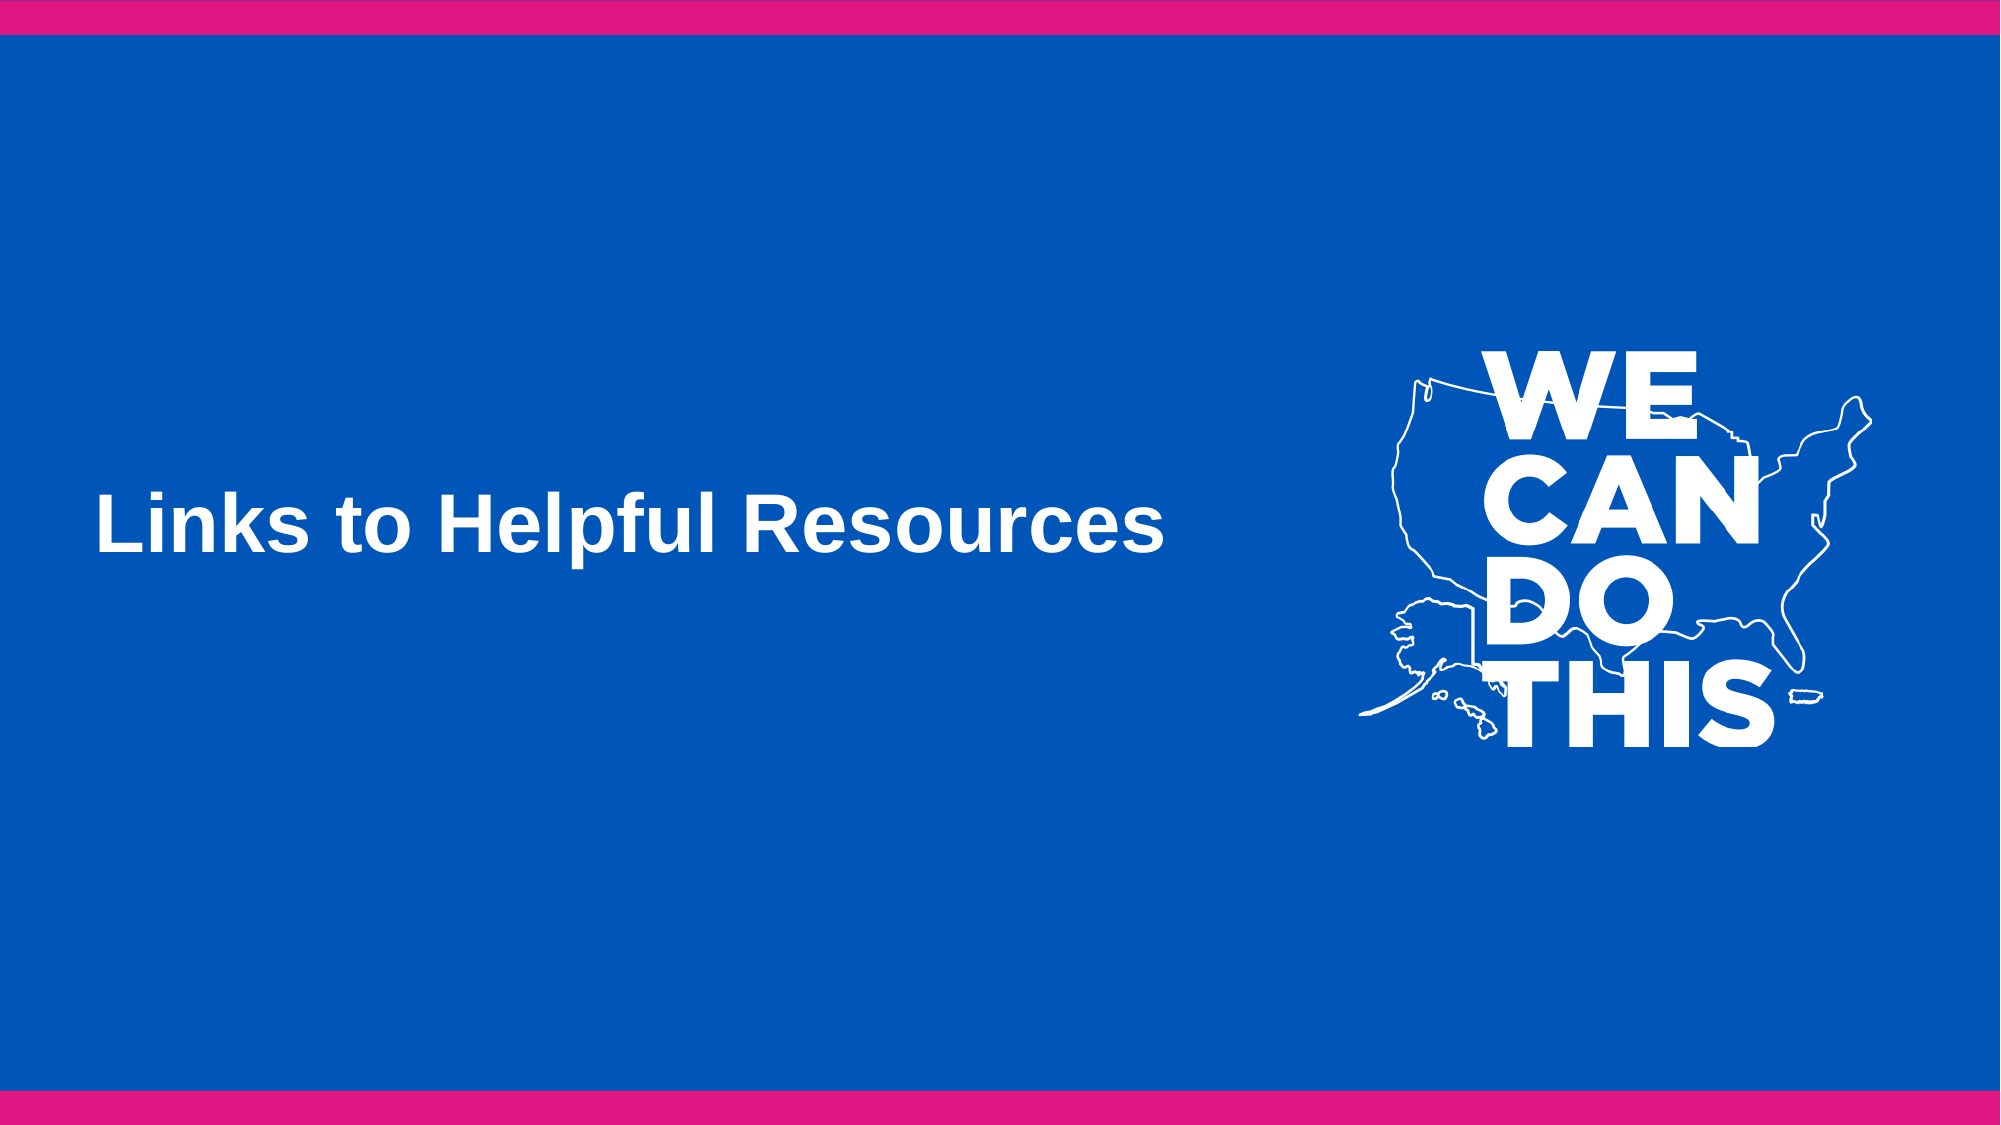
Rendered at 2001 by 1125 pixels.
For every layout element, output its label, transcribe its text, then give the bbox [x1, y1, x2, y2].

title Links to Helpful Resources [94, 480, 1245, 576]
